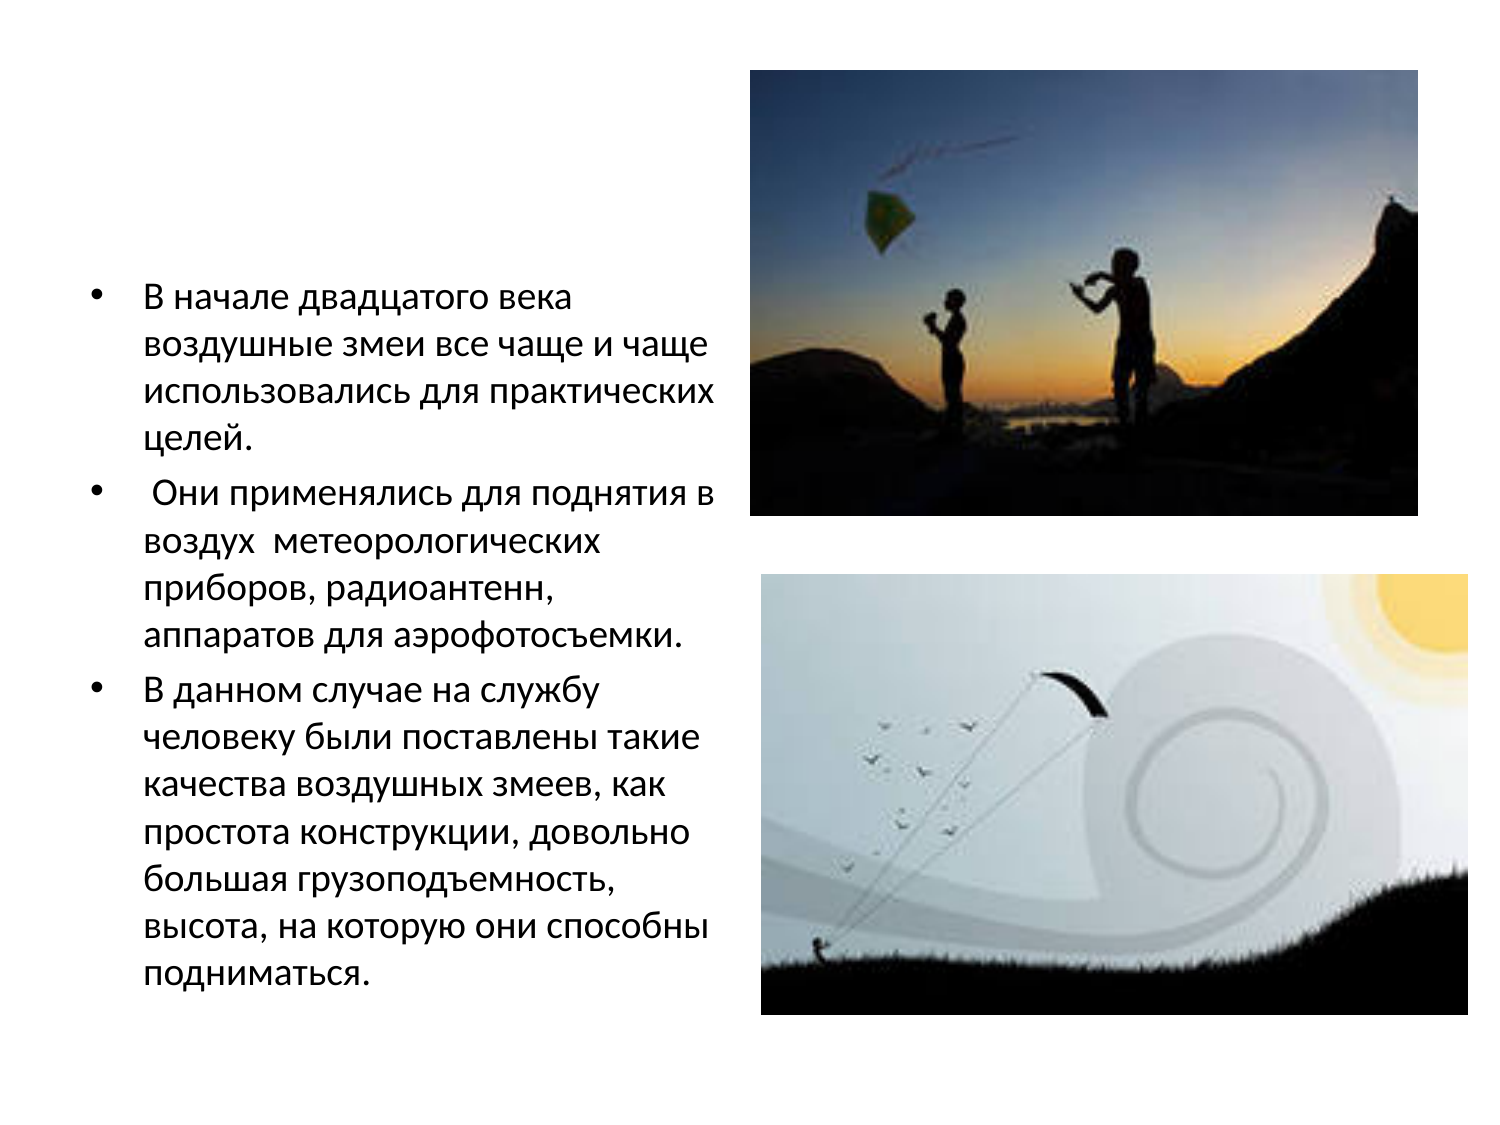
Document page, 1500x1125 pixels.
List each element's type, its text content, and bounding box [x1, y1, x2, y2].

picture [749, 70, 1419, 516]
list В начале двадцатого века воздушные змеи все чаще и чаще использовались для практических целей. Они применялись для поднятия в воздух метеорологических приборов, радиоантенн, аппаратов для аэрофотосъемки. В данном случае на службу человеку были поставлены такие качества воздушных змеев, как простота конструкции, довольно большая грузоподъемность, высота, на которую они способны подниматься. [75, 262, 739, 1005]
picture [761, 573, 1468, 1016]
